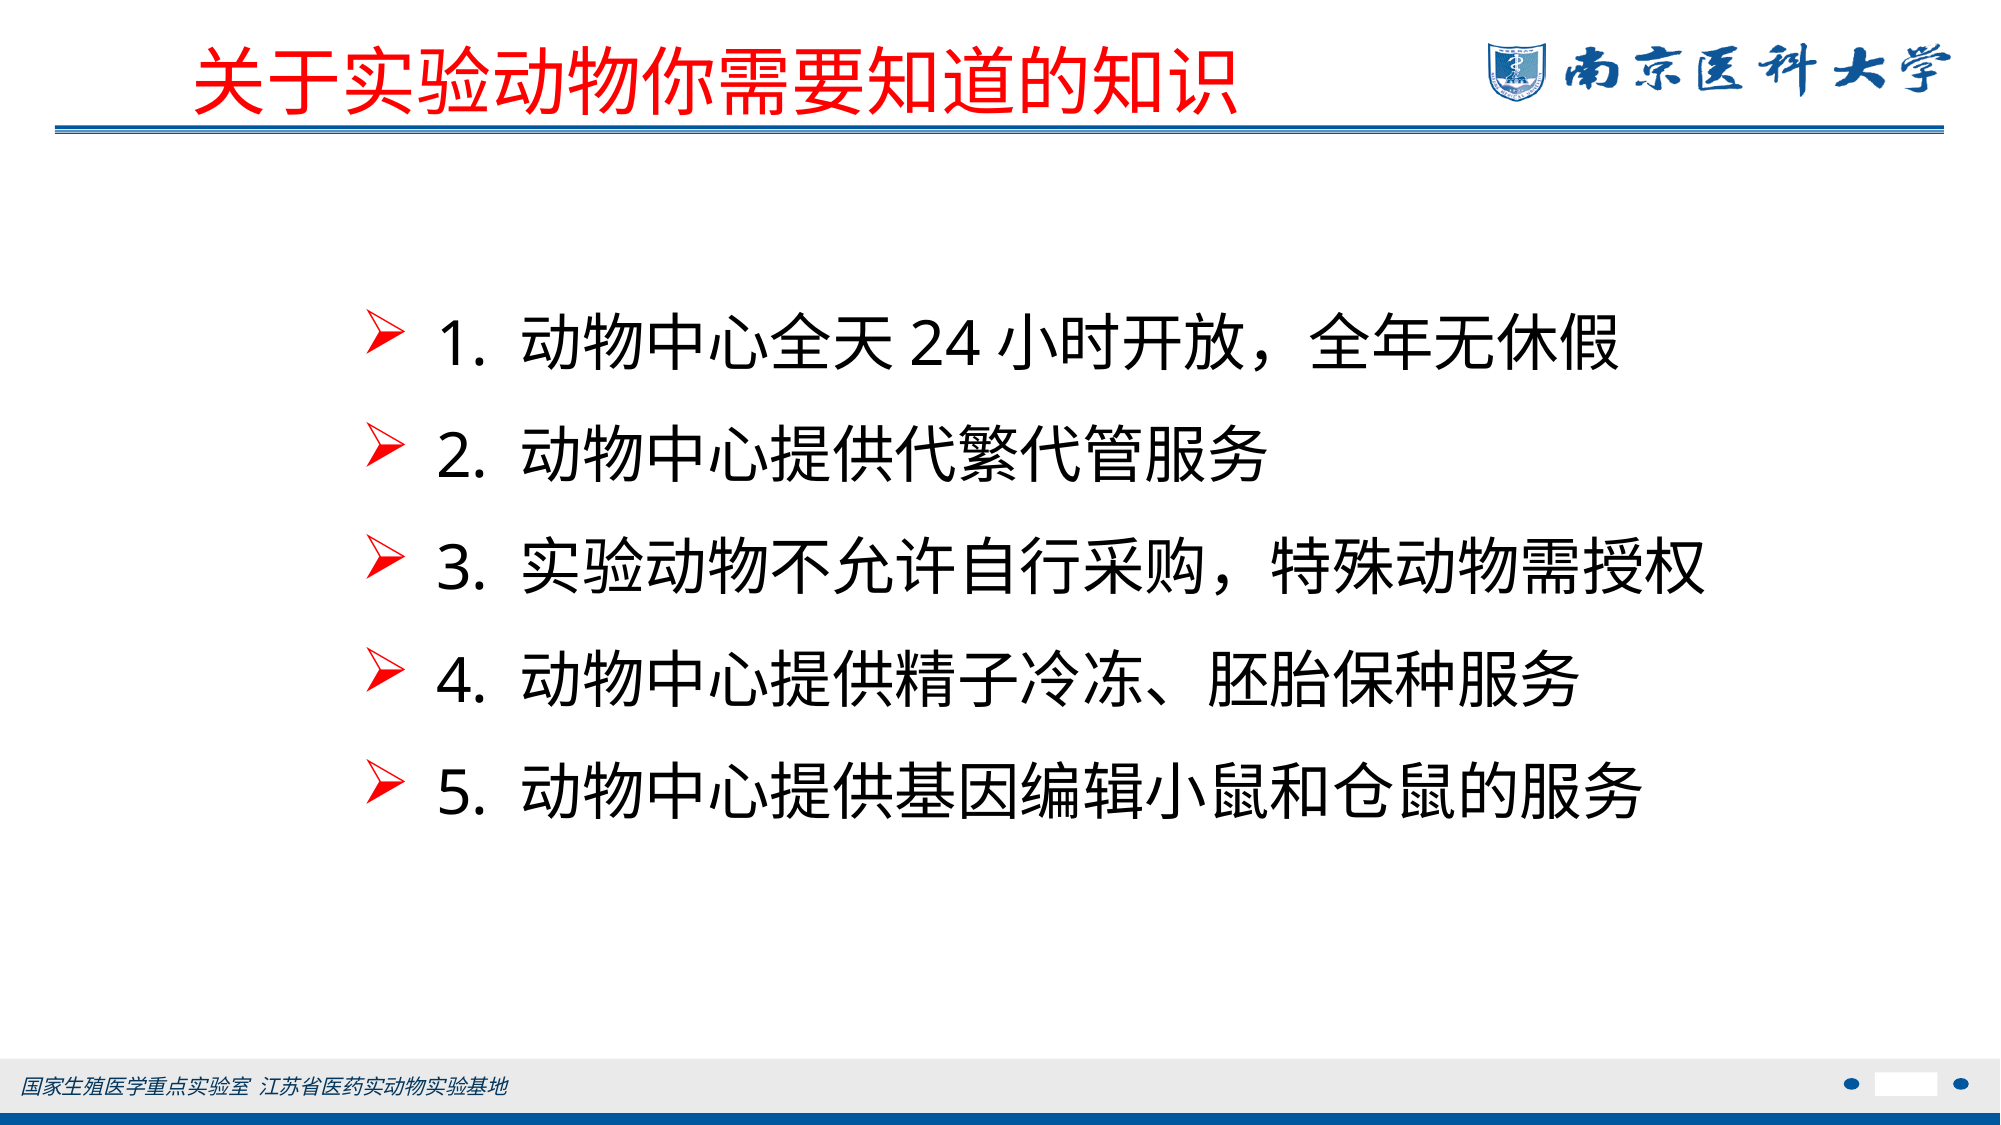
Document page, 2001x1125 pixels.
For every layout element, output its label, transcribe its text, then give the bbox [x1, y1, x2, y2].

picture [1565, 43, 1952, 97]
picture [1488, 43, 1546, 102]
text_box 关于实验动物你需要知道的知识 [176, 0, 1330, 189]
text_box 1. 动物中心全天24小时开放，全年无休假 2. 动物中心提供代繁代管服务 3. 实验动物不允许自行采购，特殊动物需授权 4. 动物中心提供精子冷冻、胚胎保种服务 5. 动物中心提供基因编辑小鼠和仓鼠的服务 [346, 225, 1927, 867]
